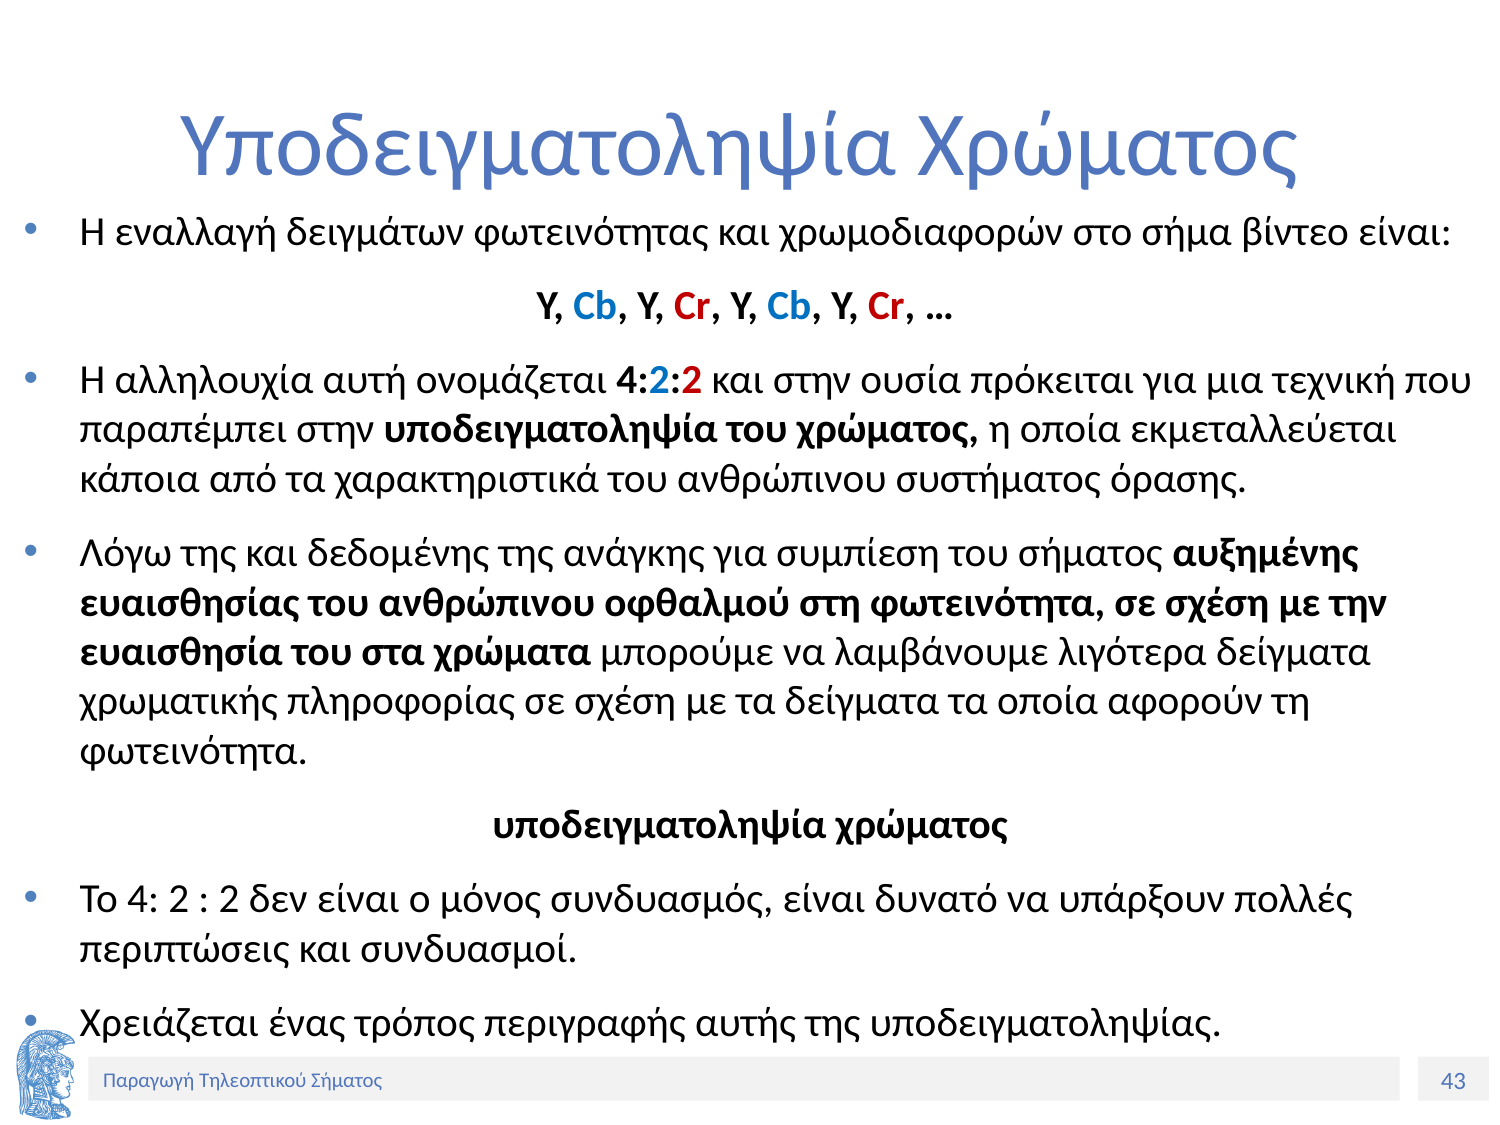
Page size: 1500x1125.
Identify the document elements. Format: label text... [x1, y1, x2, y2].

title Υποδειγματοληψία Χρώματος [75, 45, 1425, 196]
list Η εναλλαγή δειγμάτων φωτεινότητας και χρωμοδιαφορών στο σήμα βίντεο είναι: Y, Cb, Y, Cr, Y, Cb, Y, Cr, … Η αλληλουχία αυτή ονομάζεται 4:2:2 και στην ουσία πρόκειται για μια τεχνική που παραπέμπει στην υποδειγματοληψία του χρώματος, η οποία εκμεταλλεύεται κάποια από τα χαρακτηριστικά του ανθρώπινου συστήματος όρασης. Λόγω της και δεδομένης της ανάγκης για συμπίεση του σήματος αυξημένης ευαισθησίας του ανθρώπινου οφθαλμού στη φωτεινότητα, σε σχέση με την ευαισθησία του στα χρώματα μπορούμε να λαμβάνουμε λιγότερα δείγματα χρωματικής πληροφορίας σε σχέση με τα δείγματα τα οποία αφορούν τη φωτεινότητα. υποδειγματοληψία χρώματος Το 4: 2 : 2 δεν είναι ο μόνος συνδυασμός, είναι δυνατό να υπάρξουν πολλές περιπτώσεις και συνδυασμοί. Χρειάζεται ένας τρόπος περιγραφής αυτής της υποδειγματοληψίας. [8, 196, 1492, 1066]
picture [9, 1066, 81, 1120]
